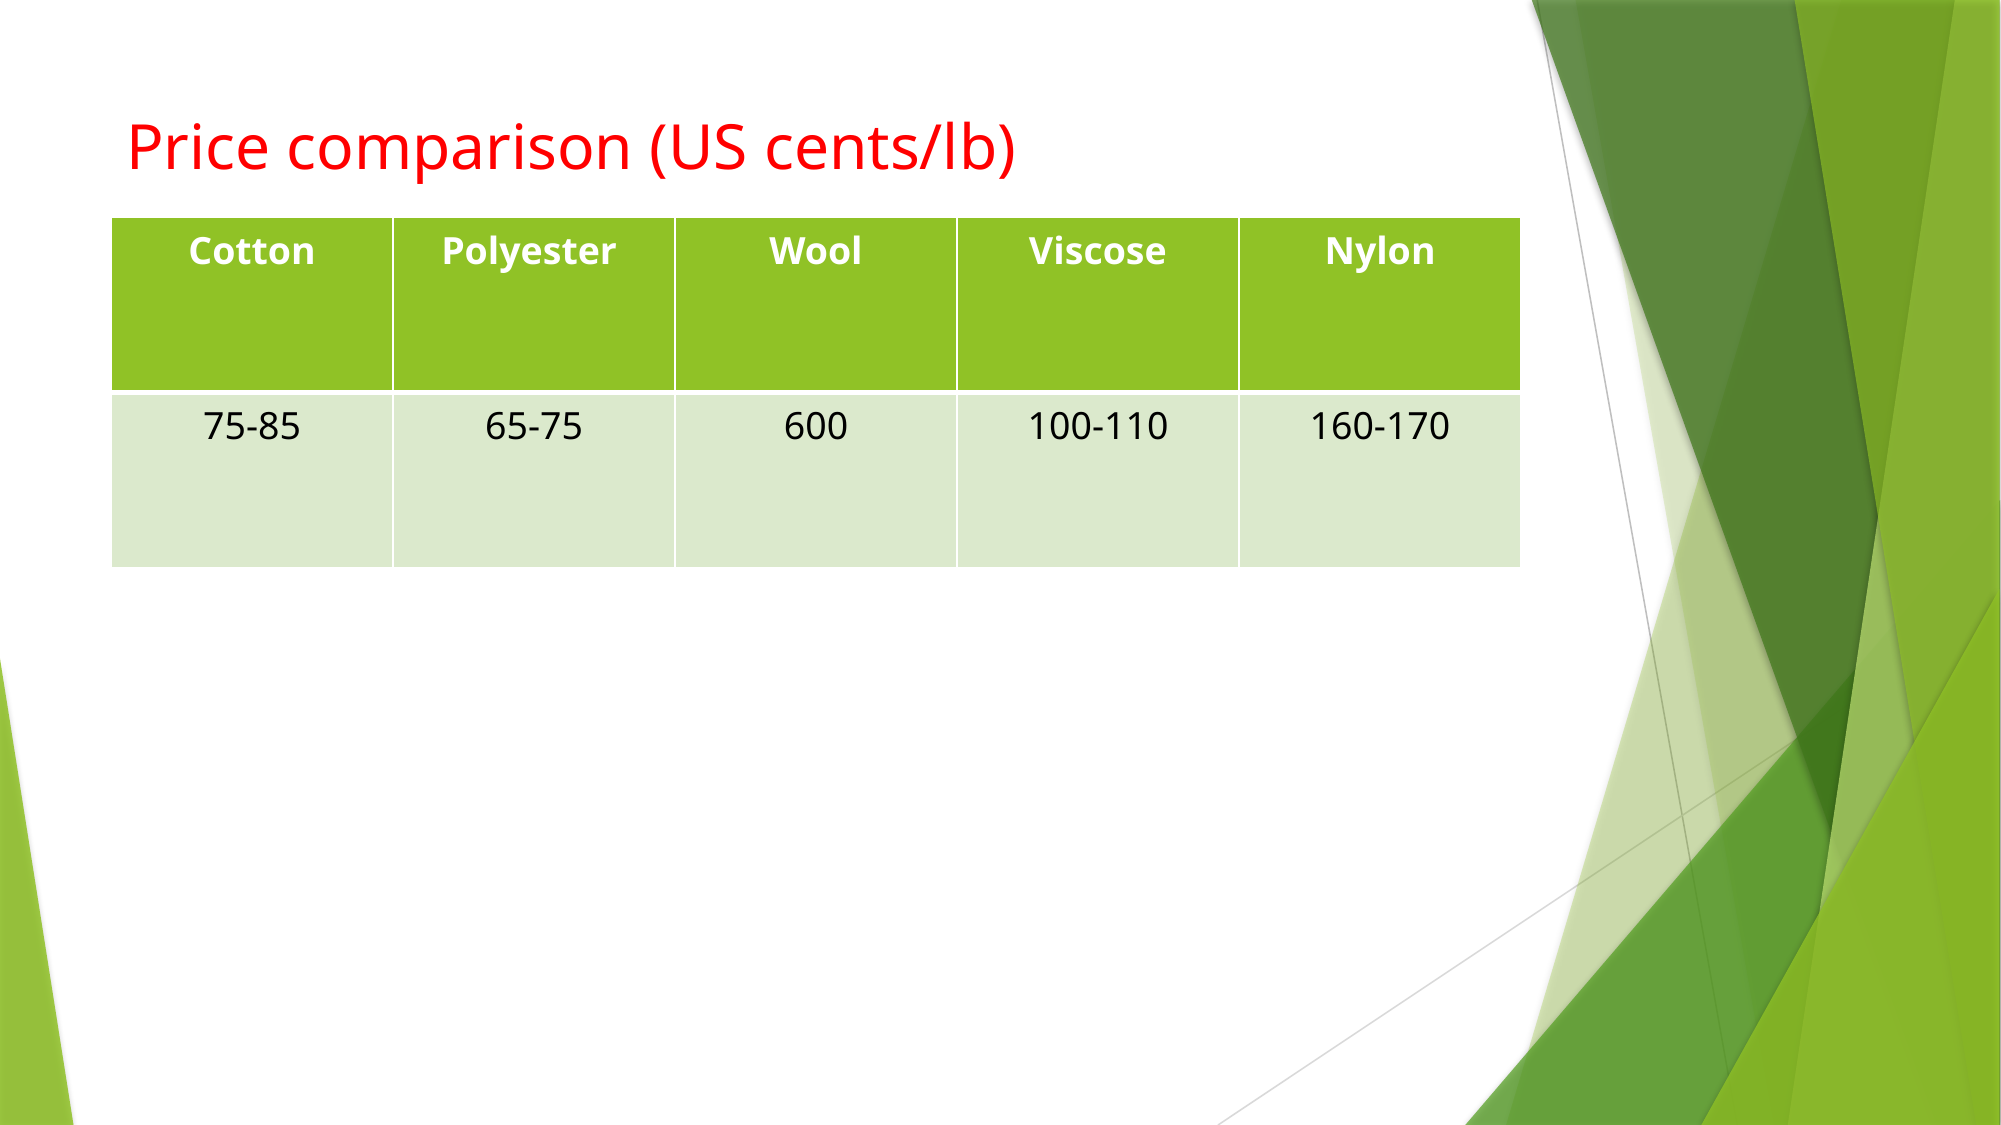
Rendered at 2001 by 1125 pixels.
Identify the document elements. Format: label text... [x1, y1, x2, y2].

table_cell 100-110 [958, 395, 1238, 567]
title Price comparison (US cents/lb) [111, 99, 1522, 191]
table_header Nylon [1240, 218, 1520, 390]
table_header Cotton [112, 218, 392, 390]
table_header Polyester [394, 218, 674, 390]
table_cell 75-85 [112, 395, 392, 567]
table_header Viscose [958, 218, 1238, 390]
table_cell 160-170 [1240, 395, 1520, 567]
table_header Wool [676, 218, 956, 390]
table_cell 600 [676, 395, 956, 567]
table_cell 65-75 [394, 395, 674, 567]
